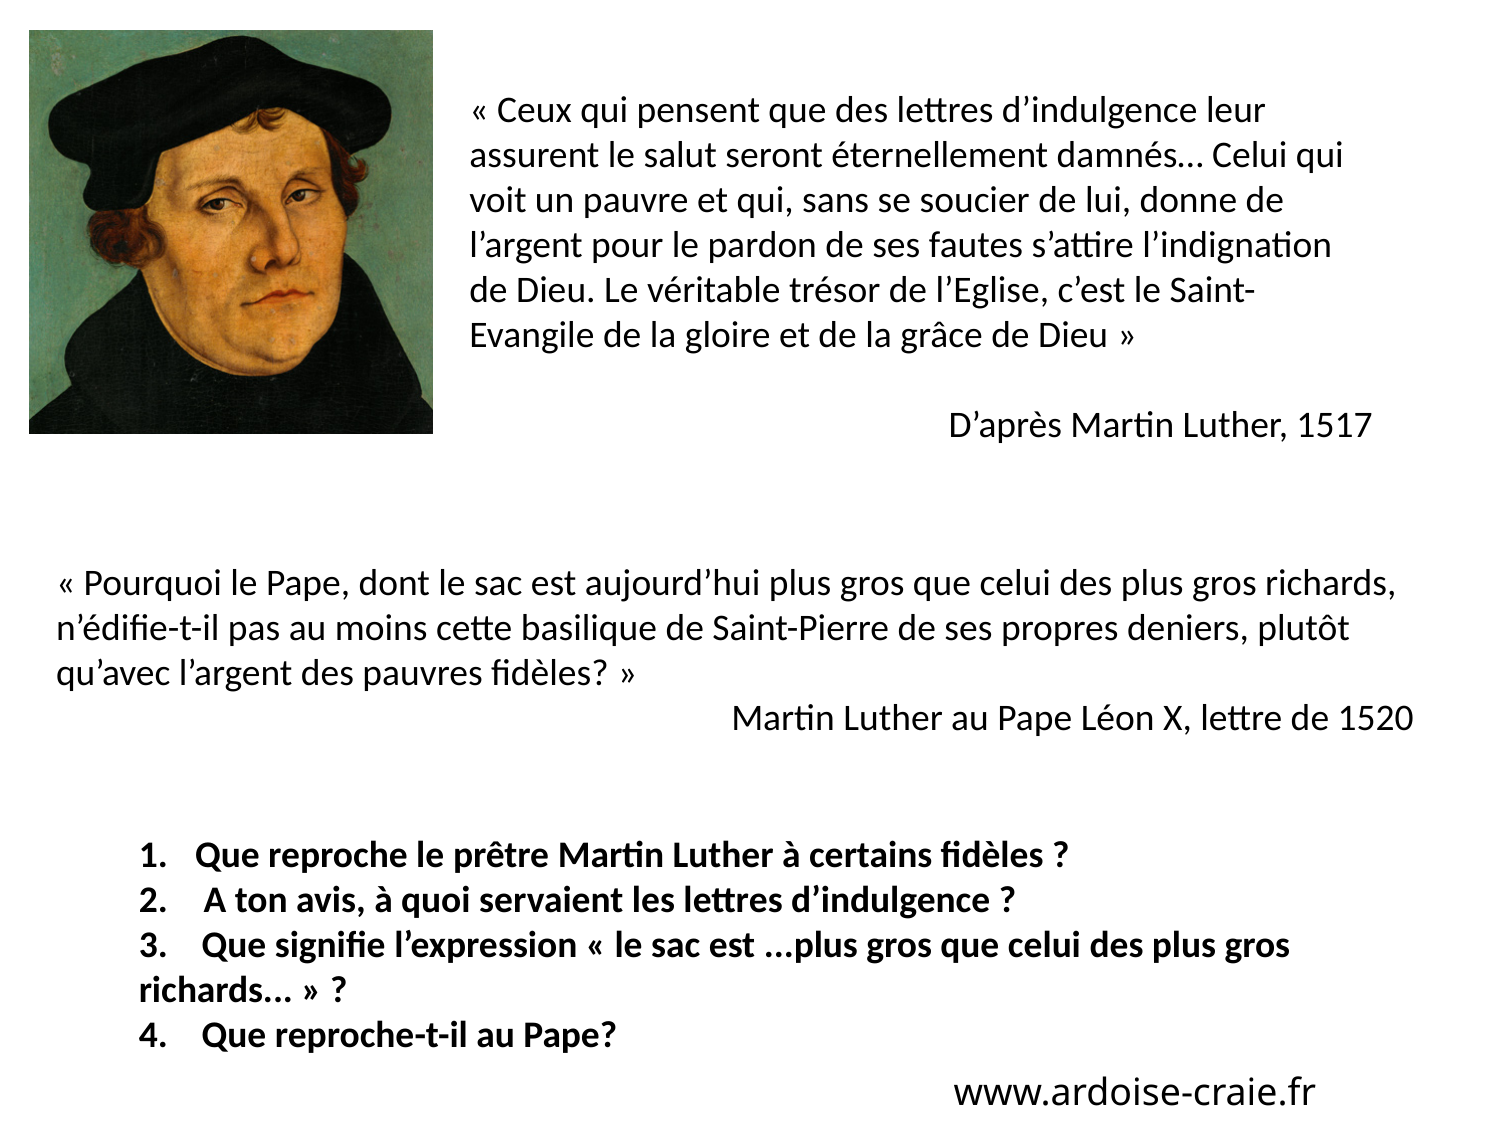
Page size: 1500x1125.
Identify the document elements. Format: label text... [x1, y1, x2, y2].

picture [29, 30, 433, 435]
text_box « Ceux qui pensent que des lettres d’indulgence leur assurent le salut seront éternellement damnés… Celui qui voit un pauvre et qui, sans se soucier de lui, donne de l’argent pour le pardon de ses fautes s’attire l’indignation de Dieu. Le véritable trésor de l’Eglise, c’est le Saint-Evangile de la gloire et de la grâce de Dieu » D’après Martin Luther, 1517 [454, 78, 1388, 453]
text_box www.ardoise-craie.fr [938, 1060, 1471, 1121]
text_box Que reproche le prêtre Martin Luther à certains fidèles ? A ton avis, à quoi servaient les lettres d’indulgence ? 3. Que signifie l’expression « le sac est ...plus gros que celui des plus gros richards... » ? 4. Que reproche-t-il au Pape? [123, 822, 1341, 1062]
text_box « Pourquoi le Pape, dont le sac est aujourd’hui plus gros que celui des plus gros richards, n’édifie-t-il pas au moins cette basilique de Saint-Pierre de ses propres deniers, plutôt qu’avec l’argent des pauvres fidèles? » Martin Luther au Pape Léon X, lettre de 1520 [41, 550, 1430, 746]
